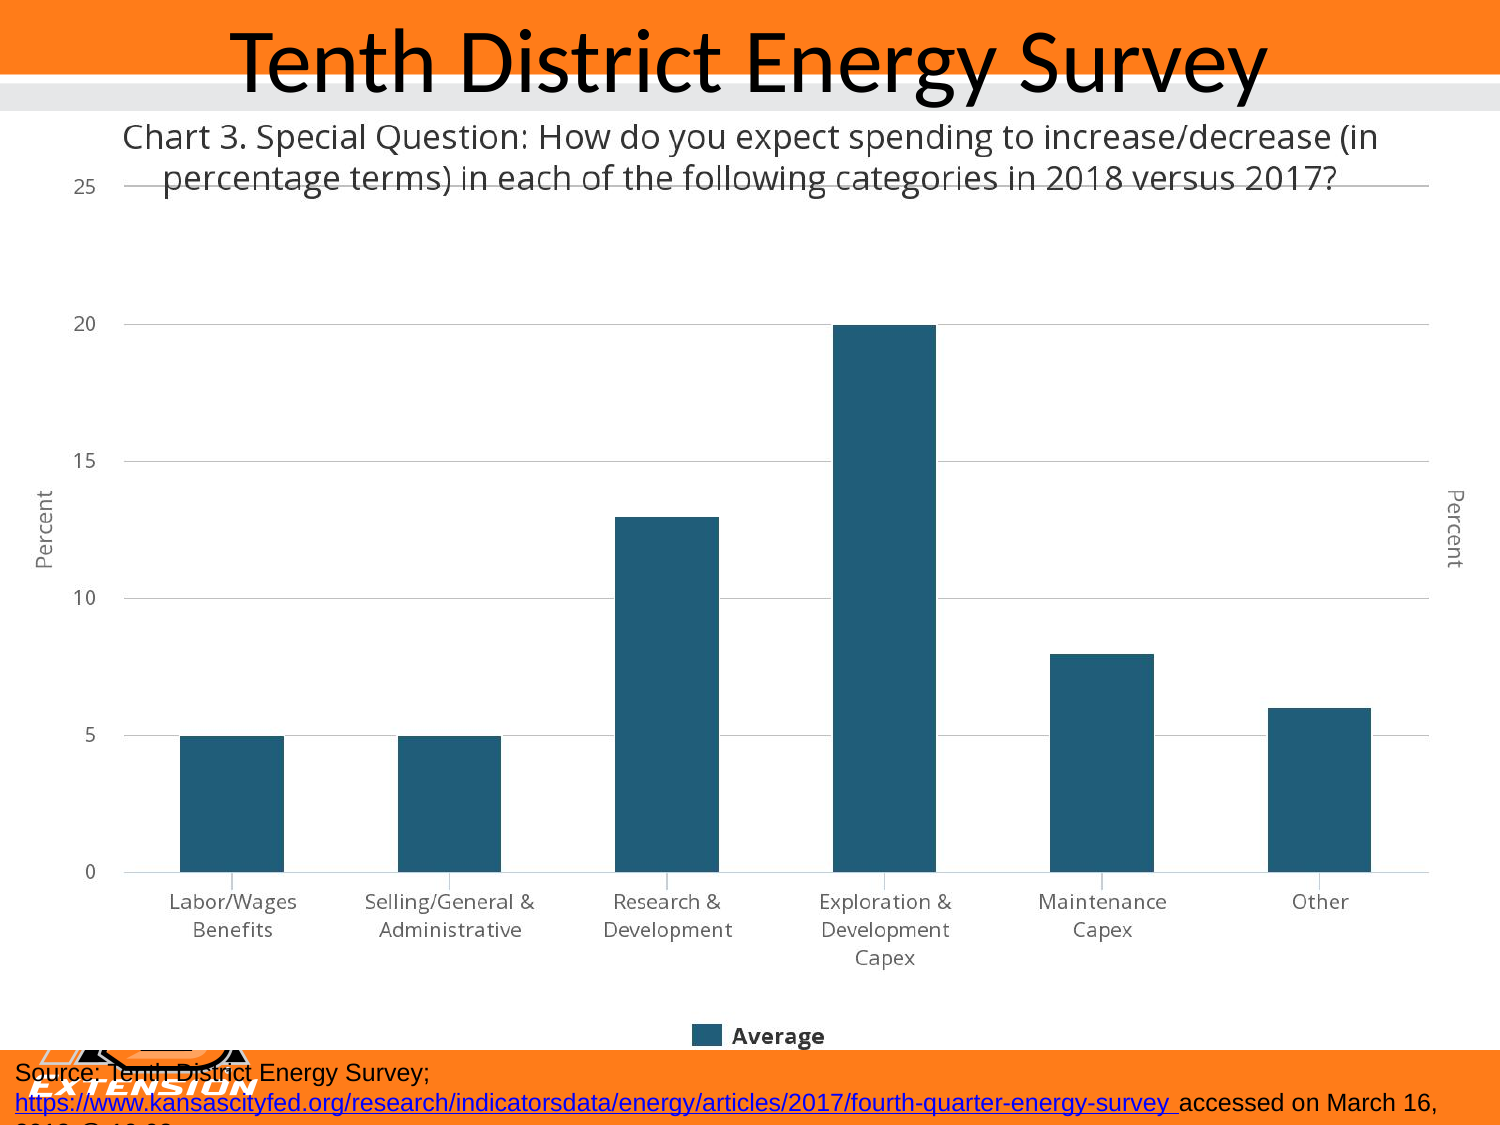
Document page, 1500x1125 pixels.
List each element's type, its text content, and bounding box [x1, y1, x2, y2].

text_box Source: Tenth District Energy Survey; https://www.kansascityfed.org/research/indicatorsdata/energy/articles/2017/fourth-quarter-energy-survey accessed on March 16, 2018 @ 10:02 pm [0, 1055, 1500, 1125]
picture [0, 0, 1500, 1050]
title Tenth District Energy Survey [75, 0, 1425, 110]
